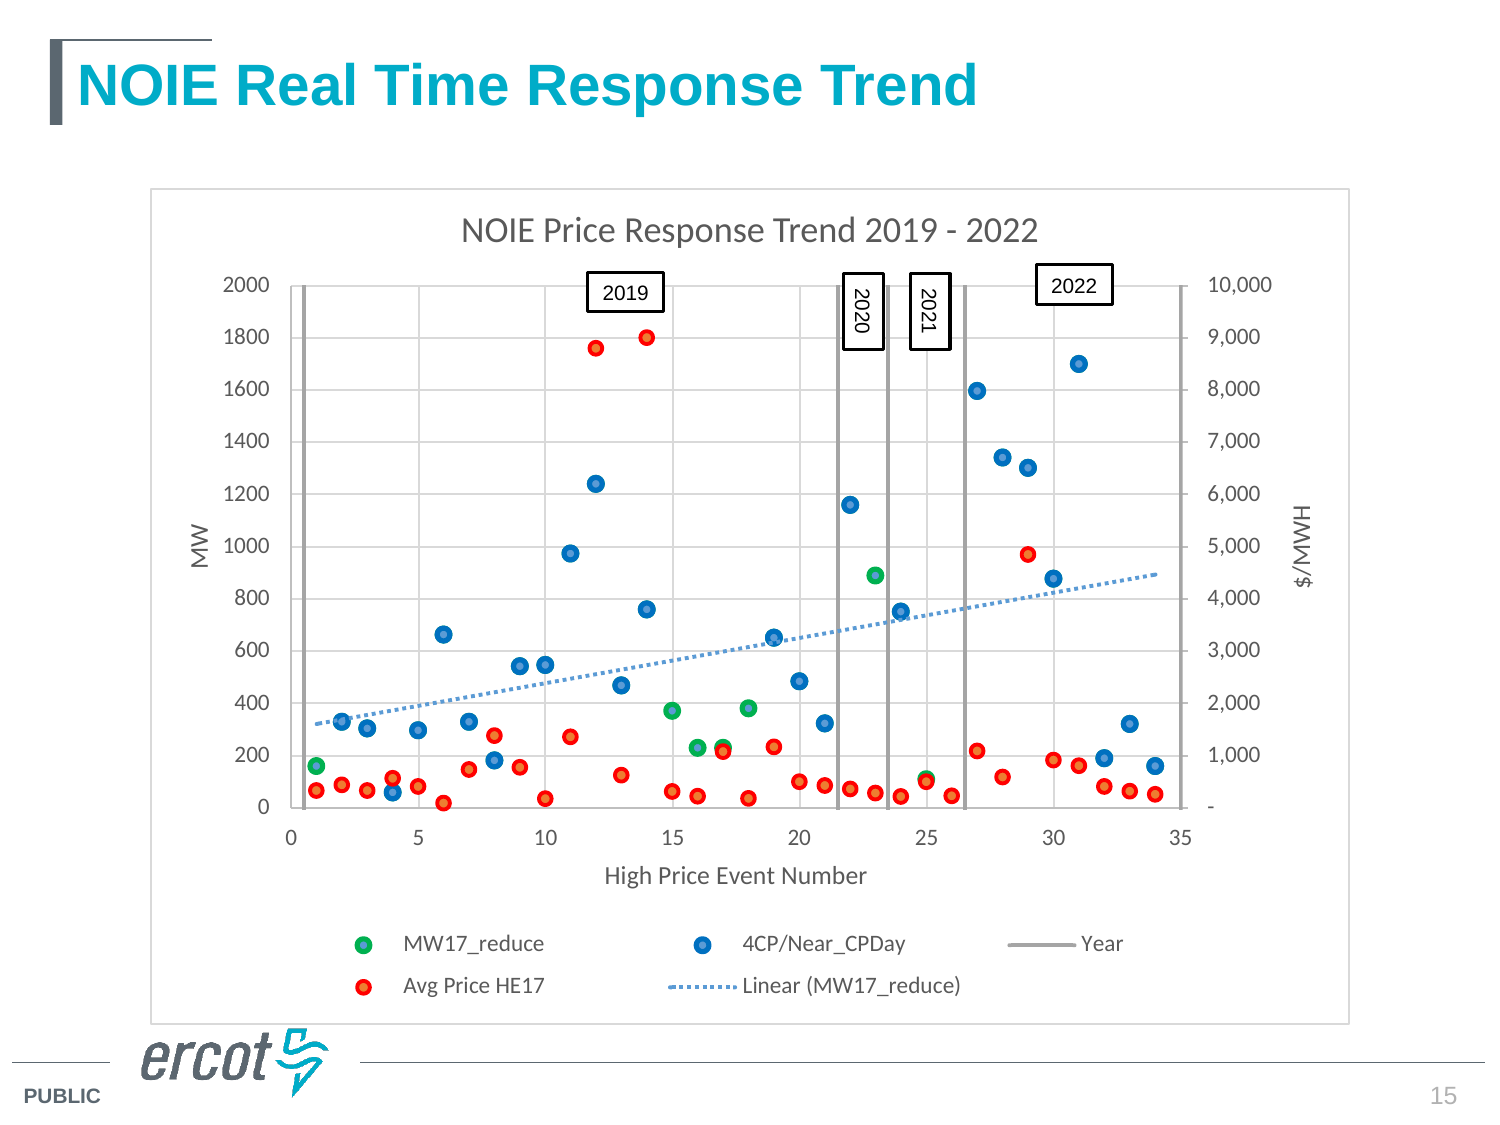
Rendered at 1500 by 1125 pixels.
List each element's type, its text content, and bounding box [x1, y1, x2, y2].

slide_number 15 [1400, 1076, 1488, 1113]
picture [137, 187, 1351, 1100]
title NOIE Real Time Response Trend [62, 39, 1450, 125]
